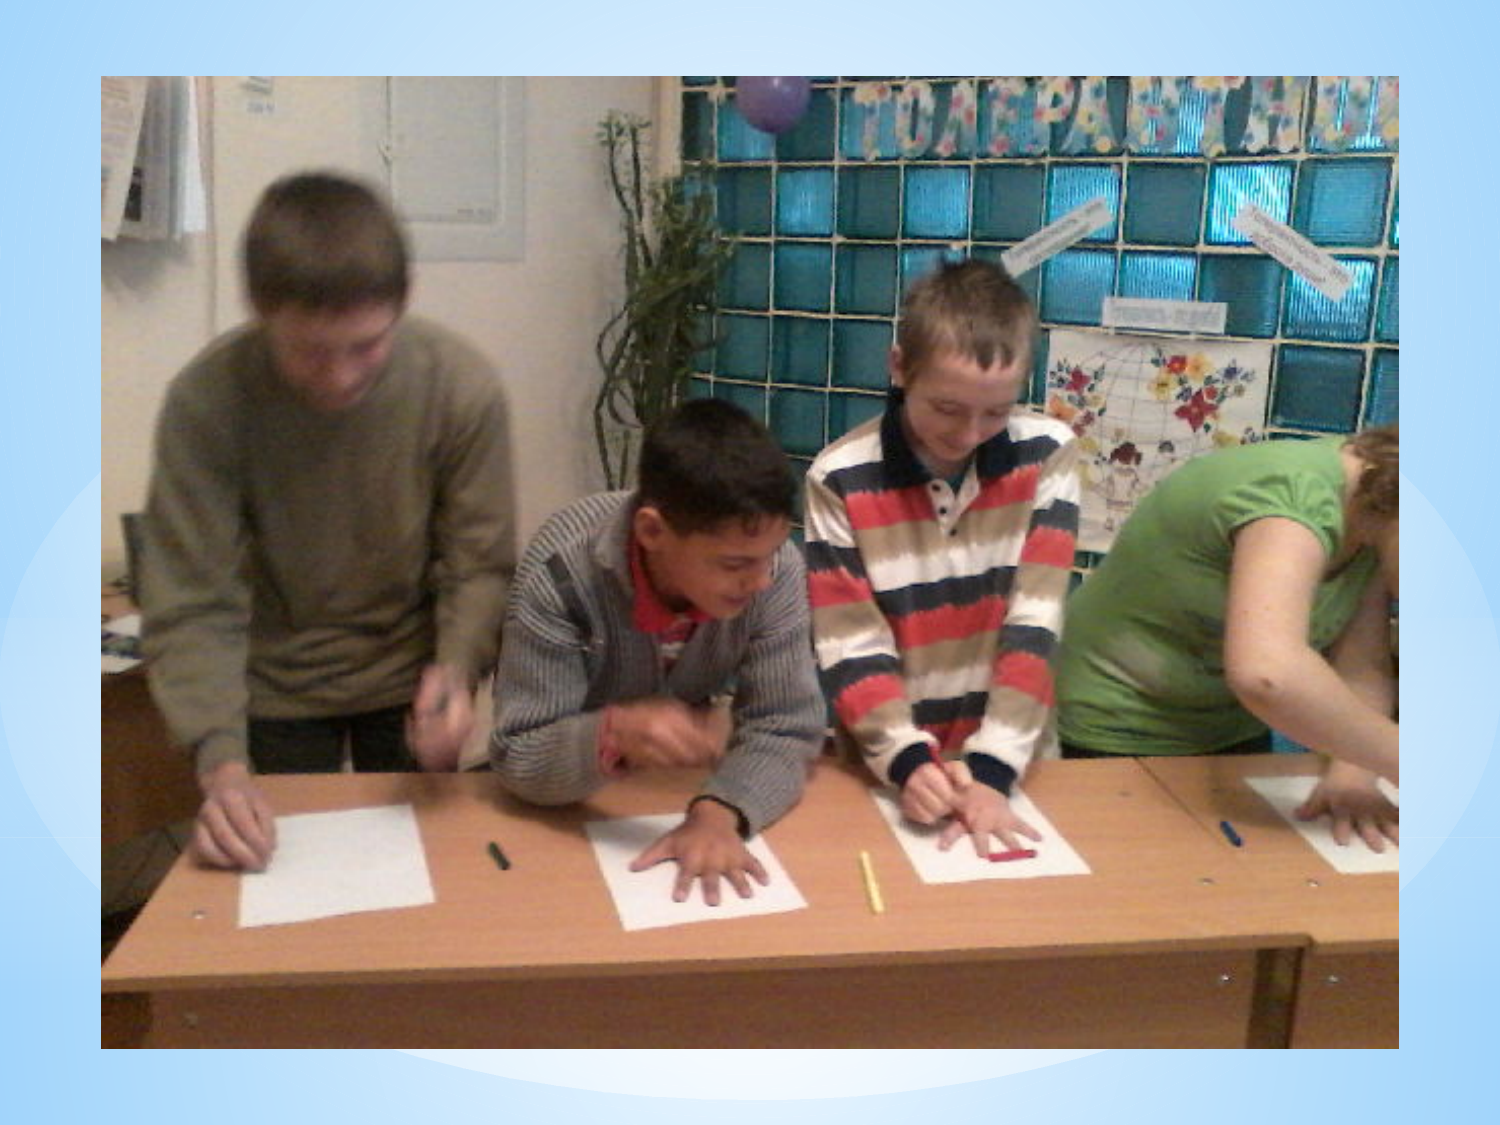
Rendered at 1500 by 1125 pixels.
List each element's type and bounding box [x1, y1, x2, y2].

picture [101, 76, 1399, 1049]
